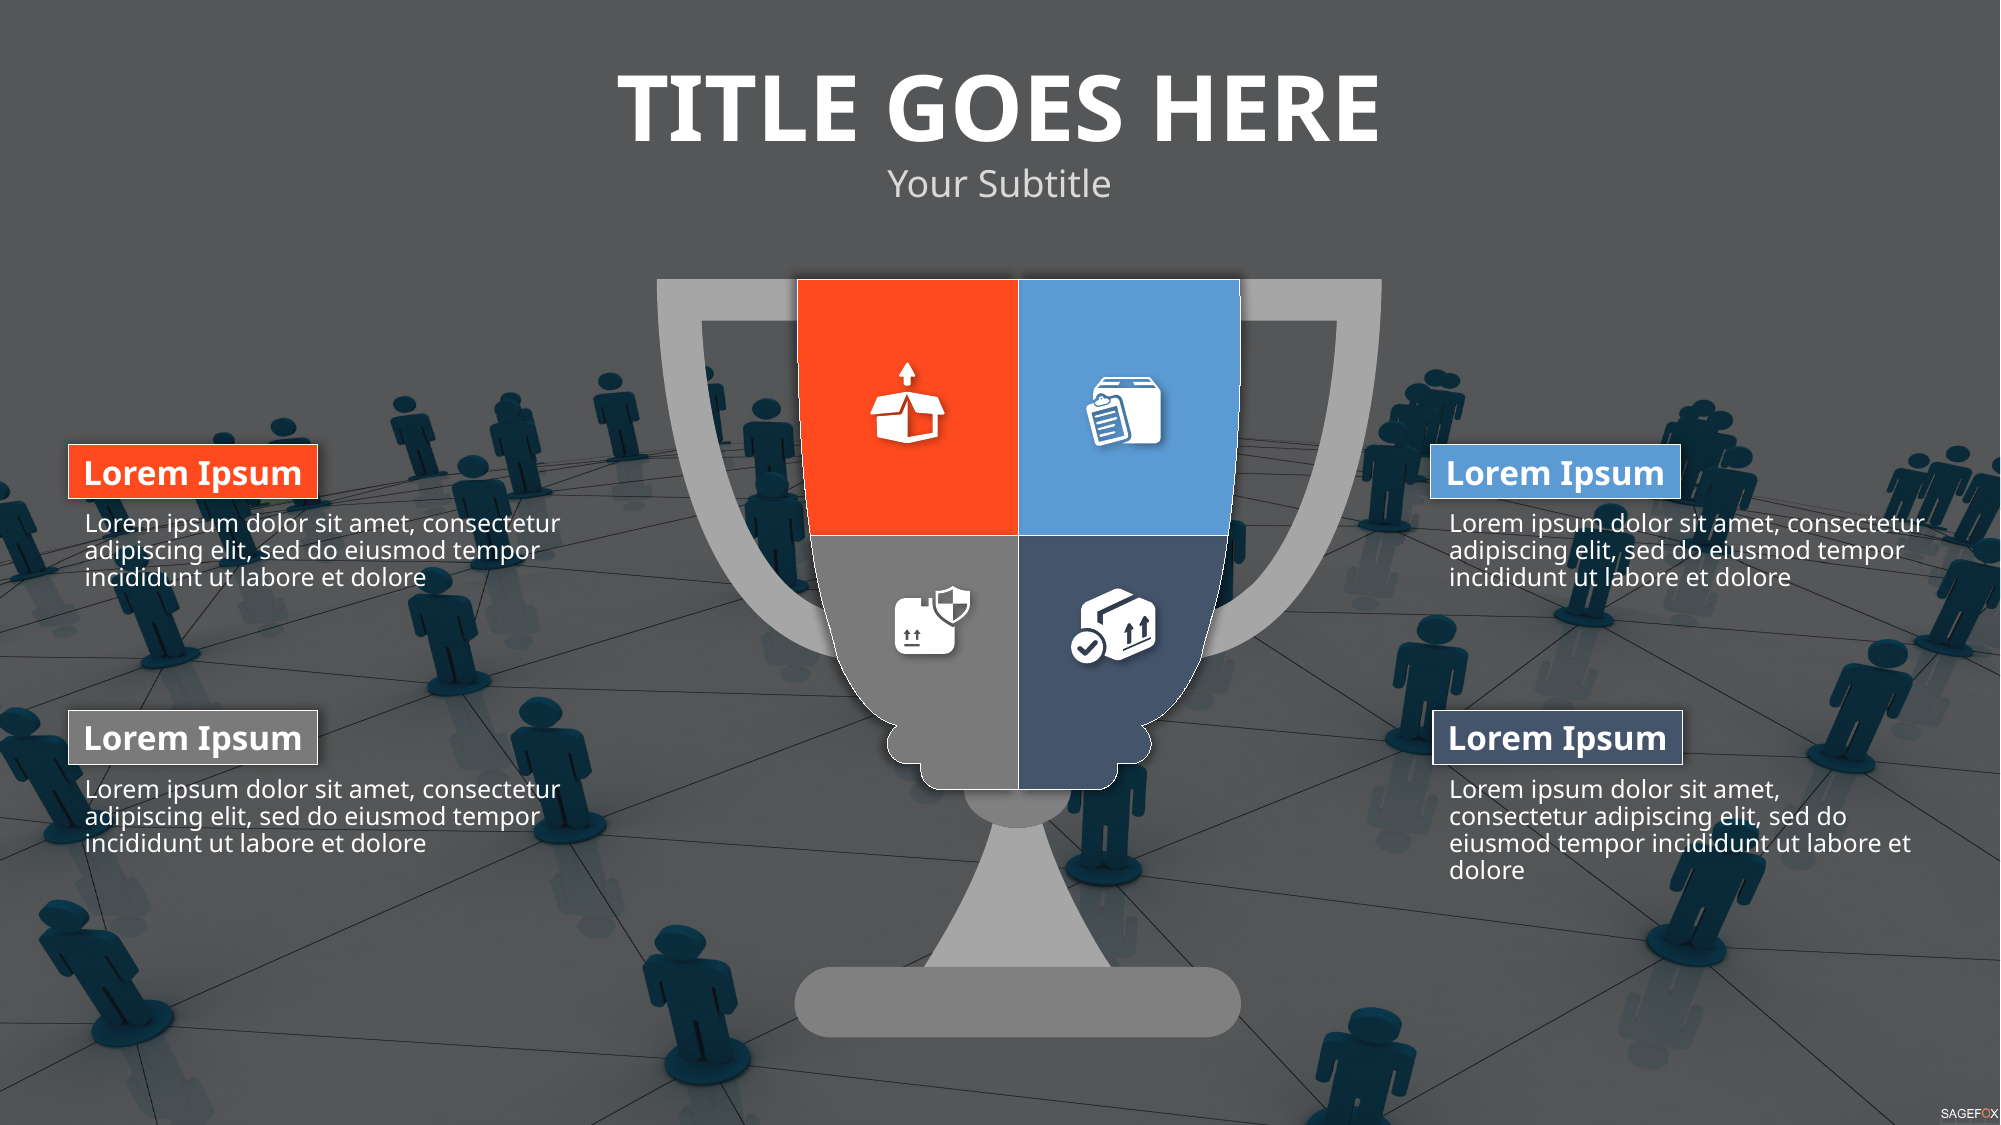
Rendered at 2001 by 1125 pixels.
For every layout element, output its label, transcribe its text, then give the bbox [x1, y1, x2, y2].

text_box TITLE GOES HERE Your Subtitle [548, 42, 1452, 212]
picture [1940, 0, 2001, 1125]
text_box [1434, 709, 1930, 896]
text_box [652, 279, 1387, 1038]
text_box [69, 443, 595, 630]
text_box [69, 709, 595, 896]
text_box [1434, 443, 1960, 630]
